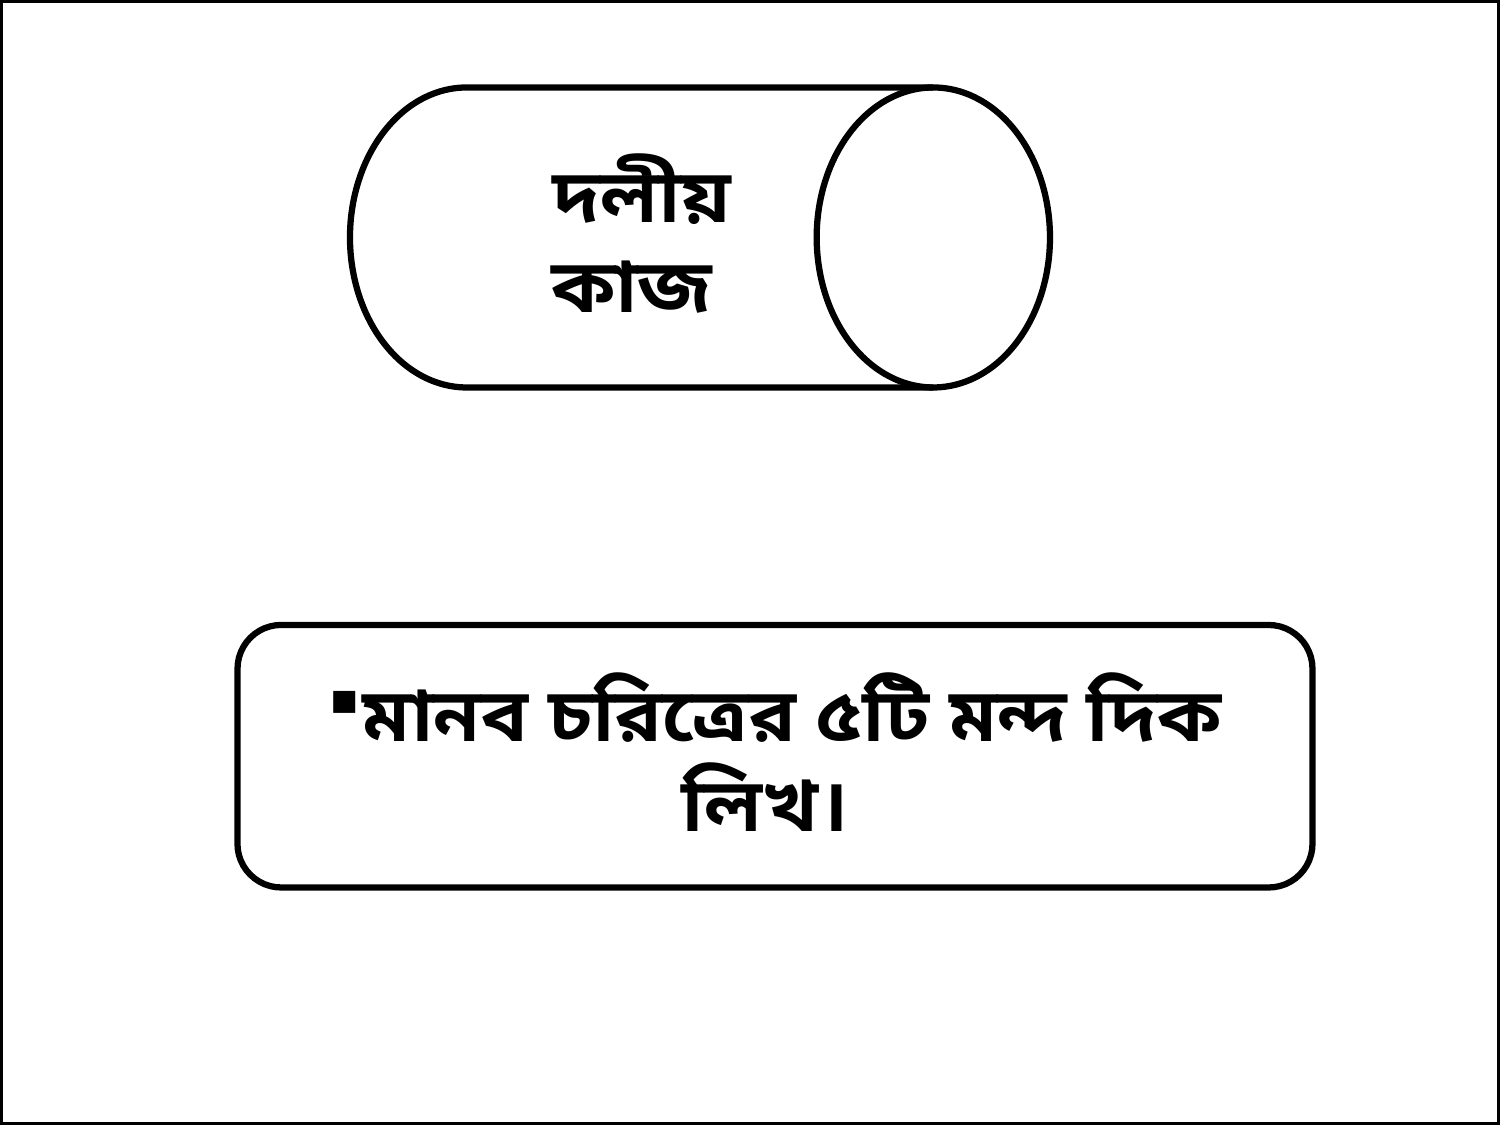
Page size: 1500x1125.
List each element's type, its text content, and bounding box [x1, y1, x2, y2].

text_box [0, 0, 1500, 1125]
text_box দলীয় কাজ [347, 85, 1053, 390]
text_box মানব চরিত্রের ৫টি মন্দ দিক লিখ। [235, 622, 1315, 890]
